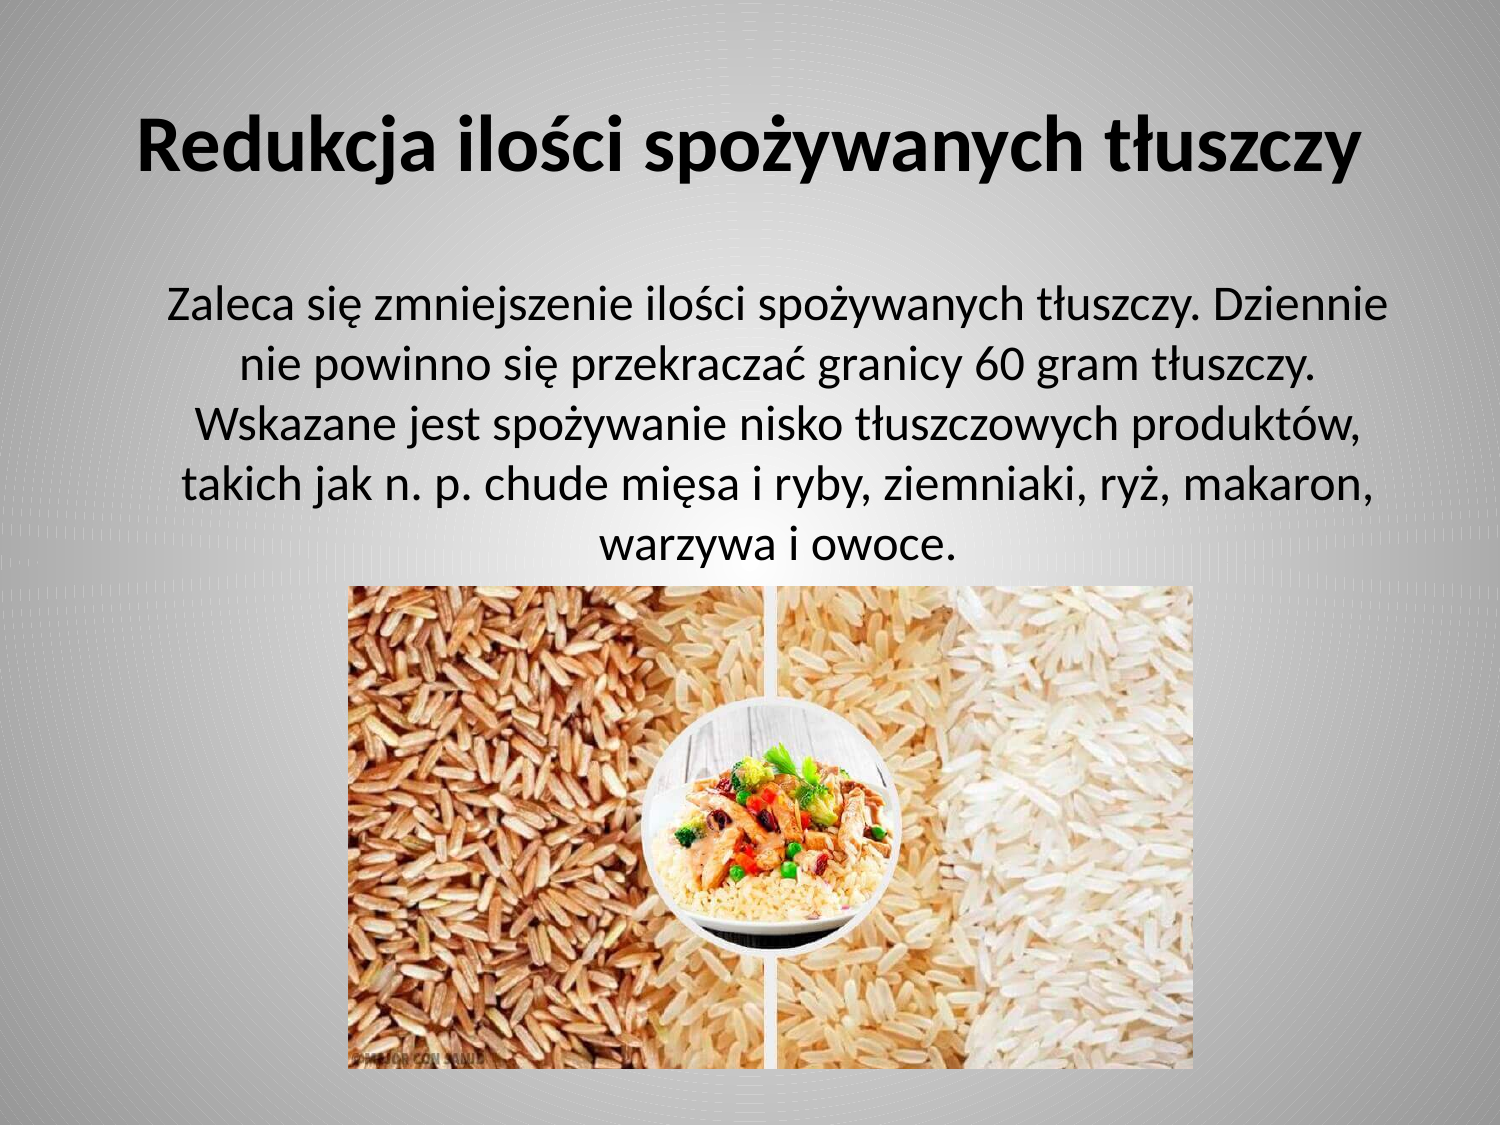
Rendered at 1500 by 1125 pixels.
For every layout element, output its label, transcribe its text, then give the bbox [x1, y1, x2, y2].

list Zaleca się zmniejszenie ilości spożywanych tłuszczy. Dziennie nie powinno się przekraczać granicy 60 gram tłuszczy. Wskazane jest spożywanie nisko tłuszczowych produktów, takich jak n. p. chude mięsa i ryby, ziemniaki, ryż, makaron, warzywa i owoce. [75, 262, 1425, 587]
picture [348, 585, 1194, 1069]
title Redukcja ilości spożywanych tłuszczy [75, 45, 1425, 233]
